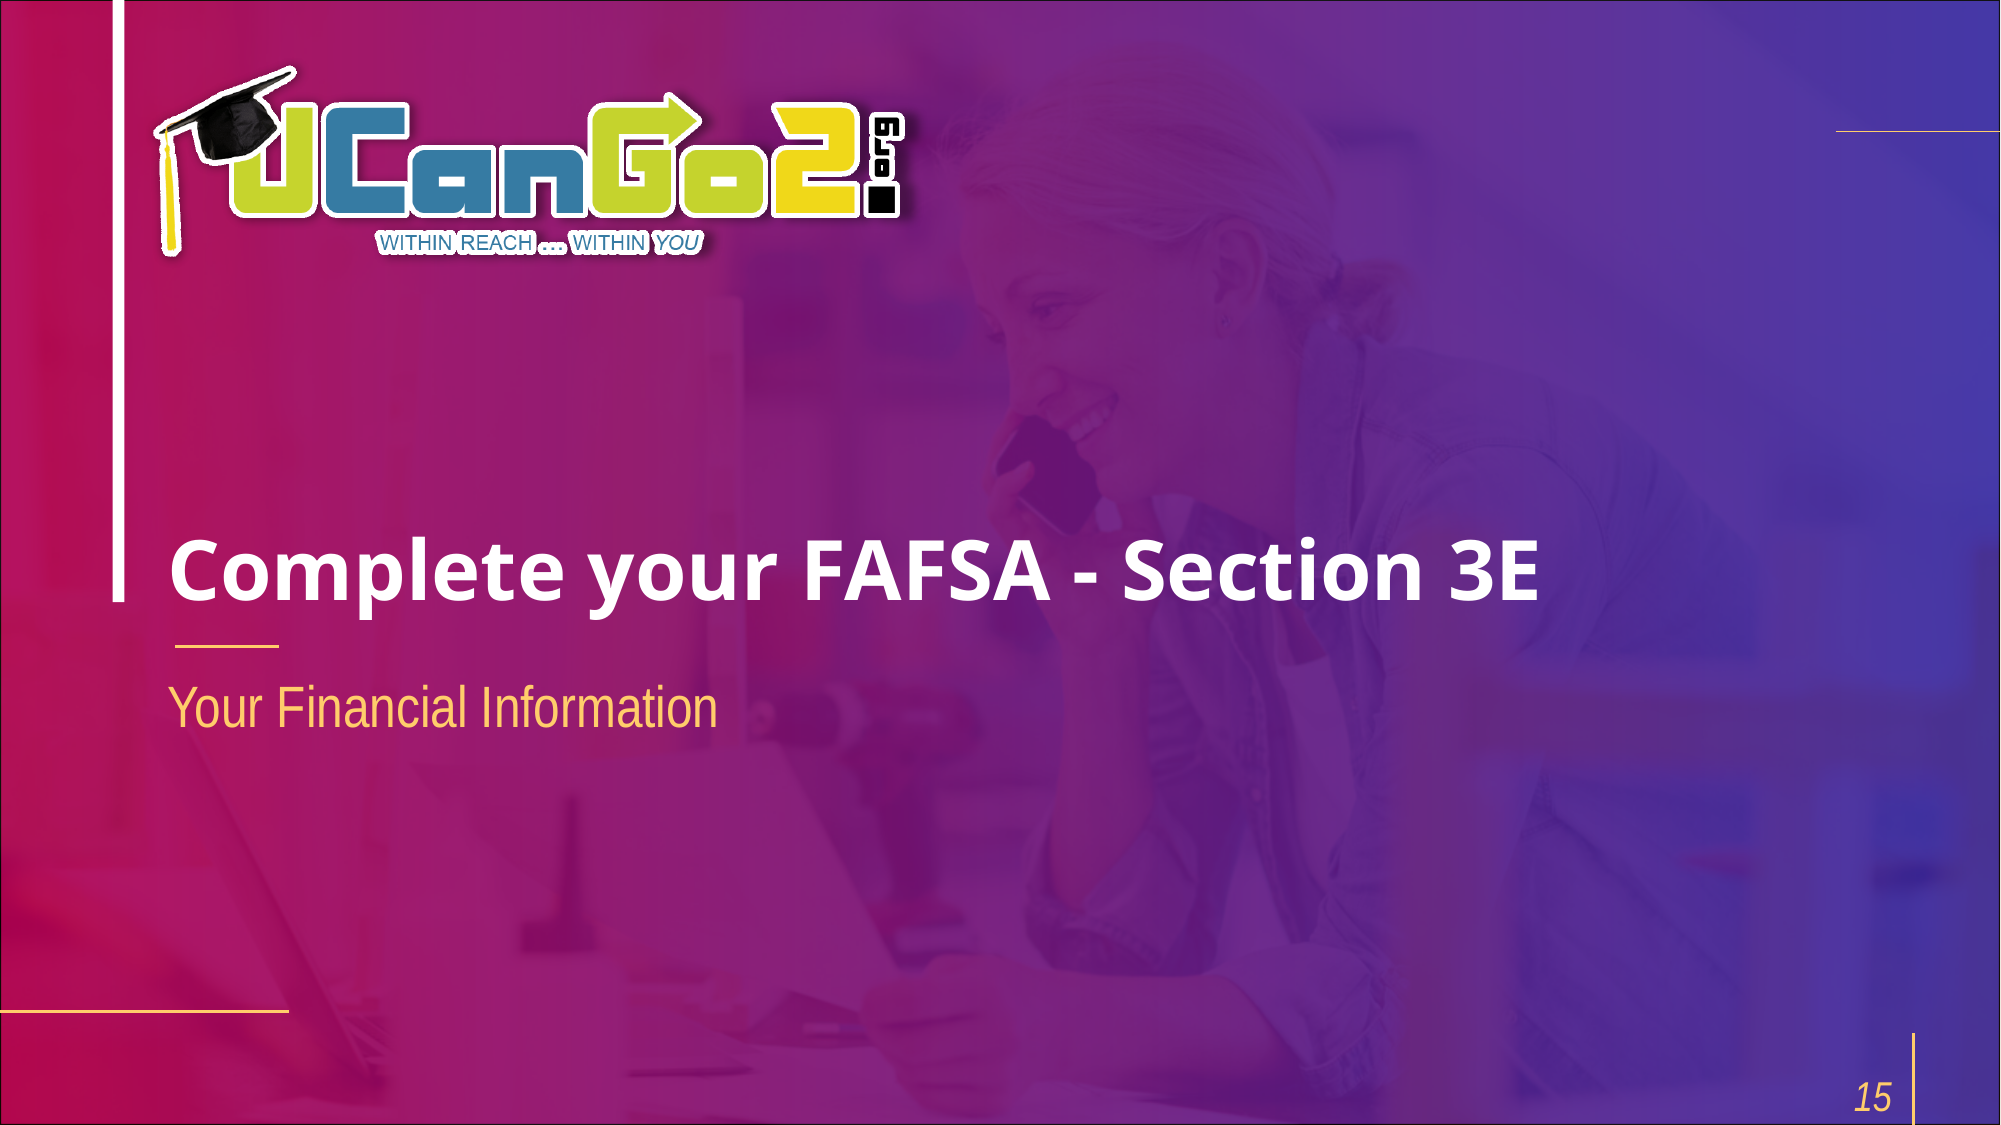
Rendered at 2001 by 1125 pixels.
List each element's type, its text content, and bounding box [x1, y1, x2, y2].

slide_number 15 [1457, 1065, 1907, 1125]
picture [117, 40, 928, 296]
title Complete your FAFSA - Section 3E [152, 380, 1878, 627]
list Your Financial Information [152, 669, 1878, 797]
